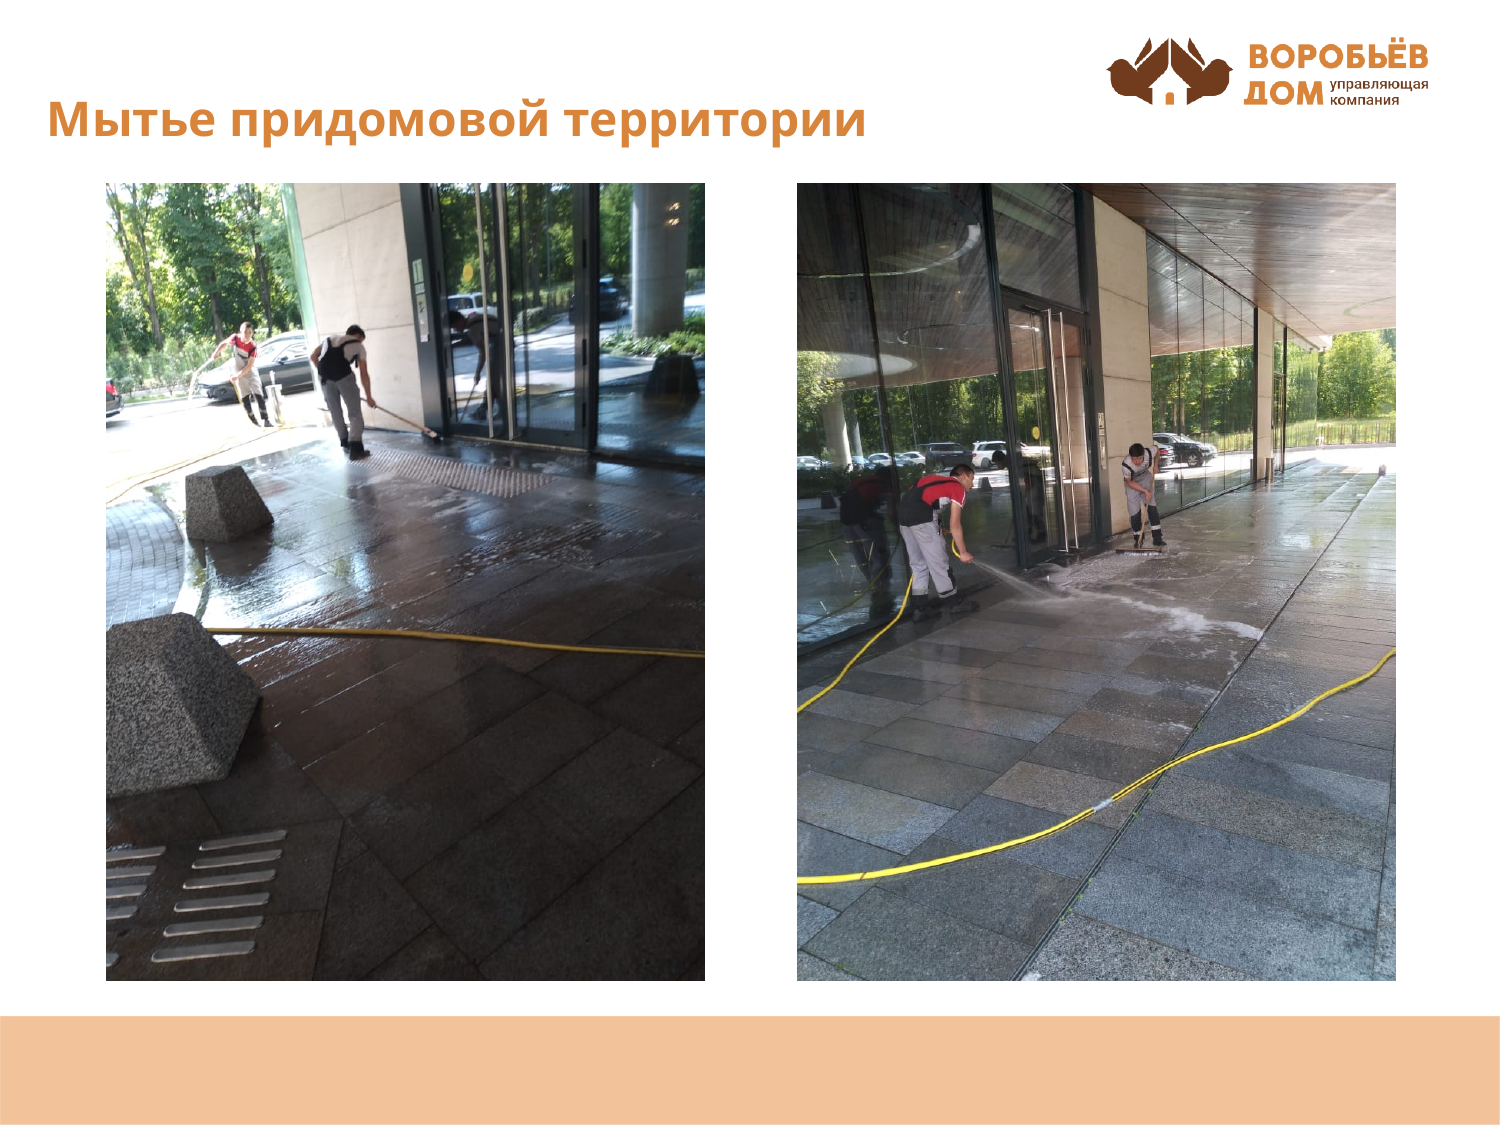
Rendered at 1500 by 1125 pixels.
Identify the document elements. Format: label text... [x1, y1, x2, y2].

picture [797, 182, 1396, 981]
picture [106, 182, 705, 981]
text_box Мытье придомовой территории [31, 56, 956, 154]
picture [1105, 37, 1428, 106]
picture [0, 1016, 1500, 1125]
text_box [19, 179, 1438, 263]
